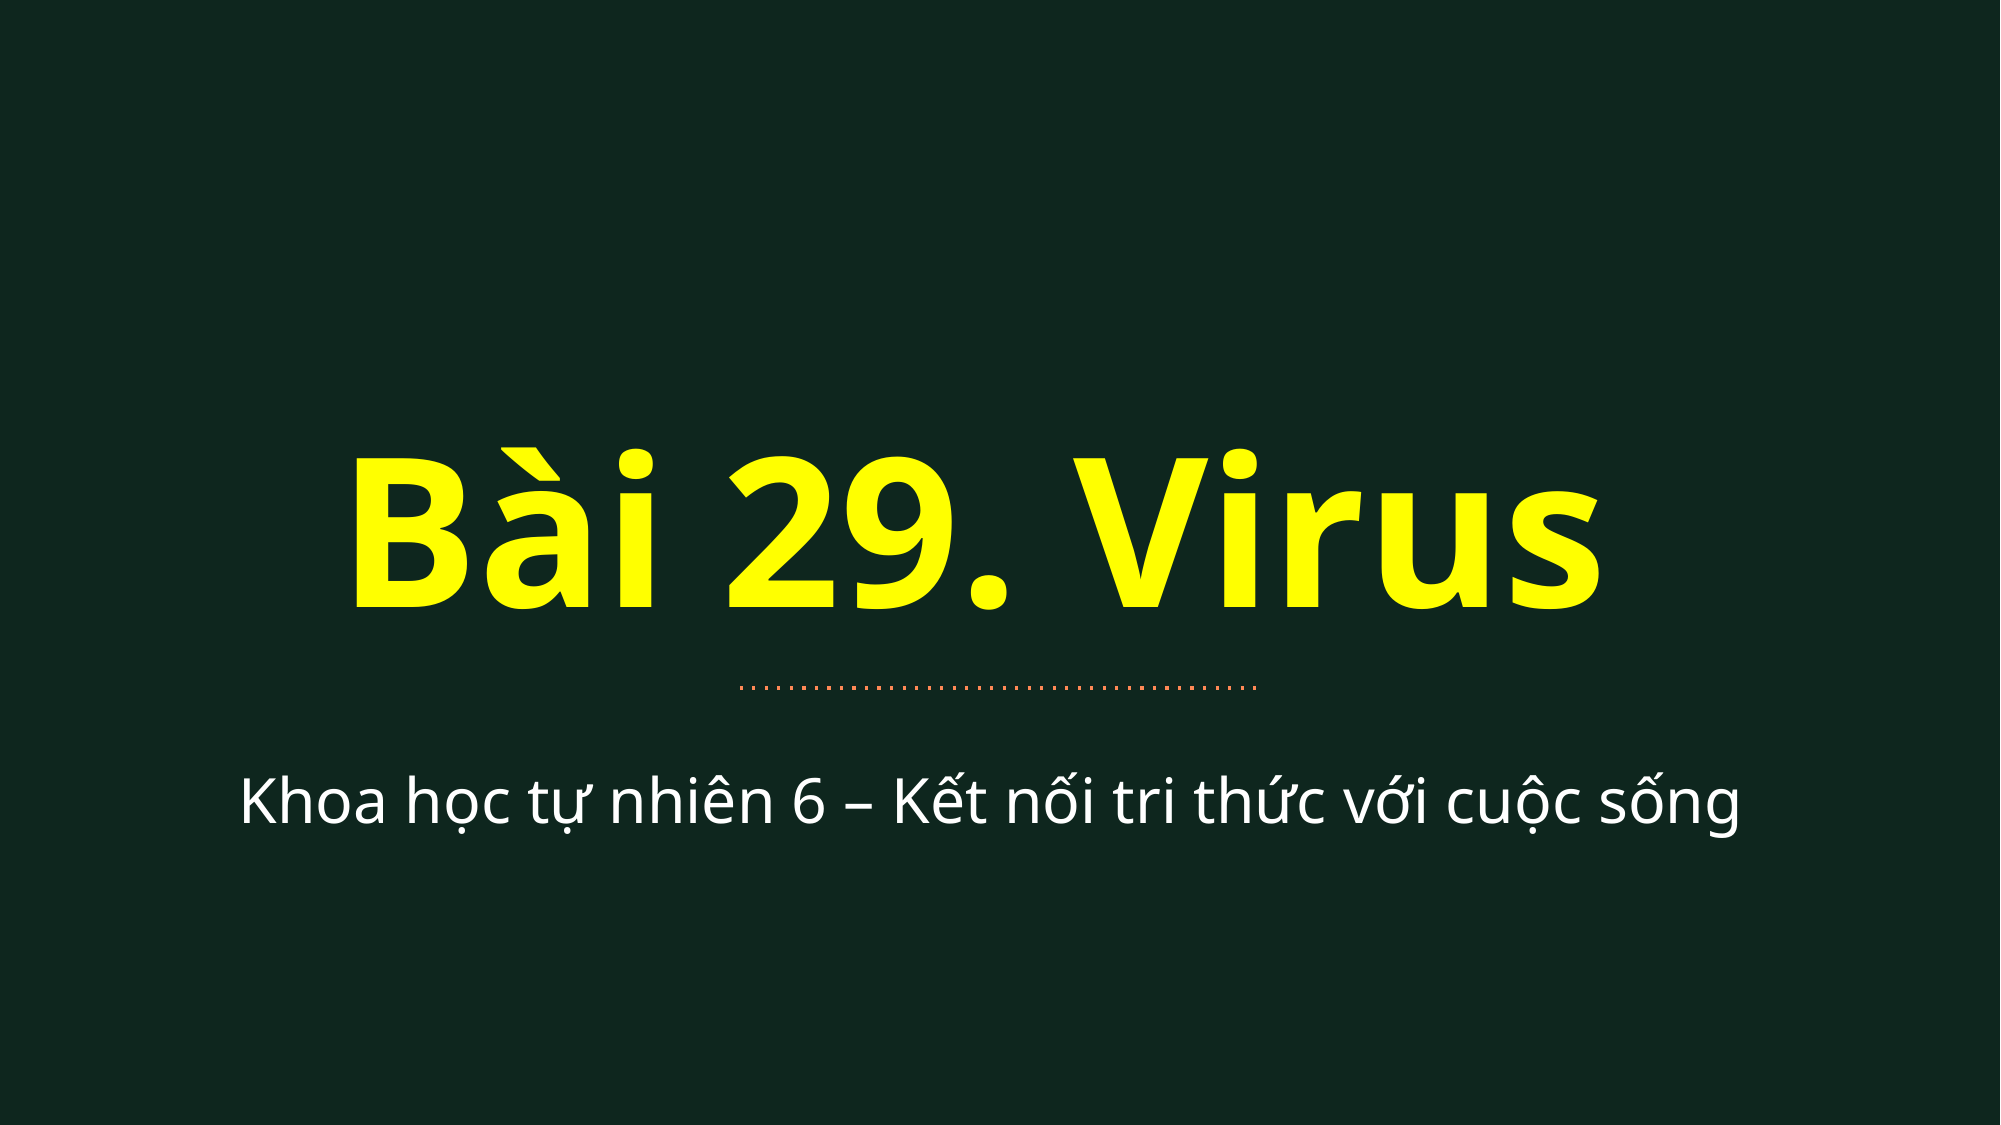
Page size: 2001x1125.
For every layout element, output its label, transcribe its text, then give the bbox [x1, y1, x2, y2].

text_box Khoa học tự nhiên 6 – Kết nối tri thức với cuộc sống [146, 703, 1853, 899]
text_box Bài 29. Virus [99, 193, 1900, 673]
